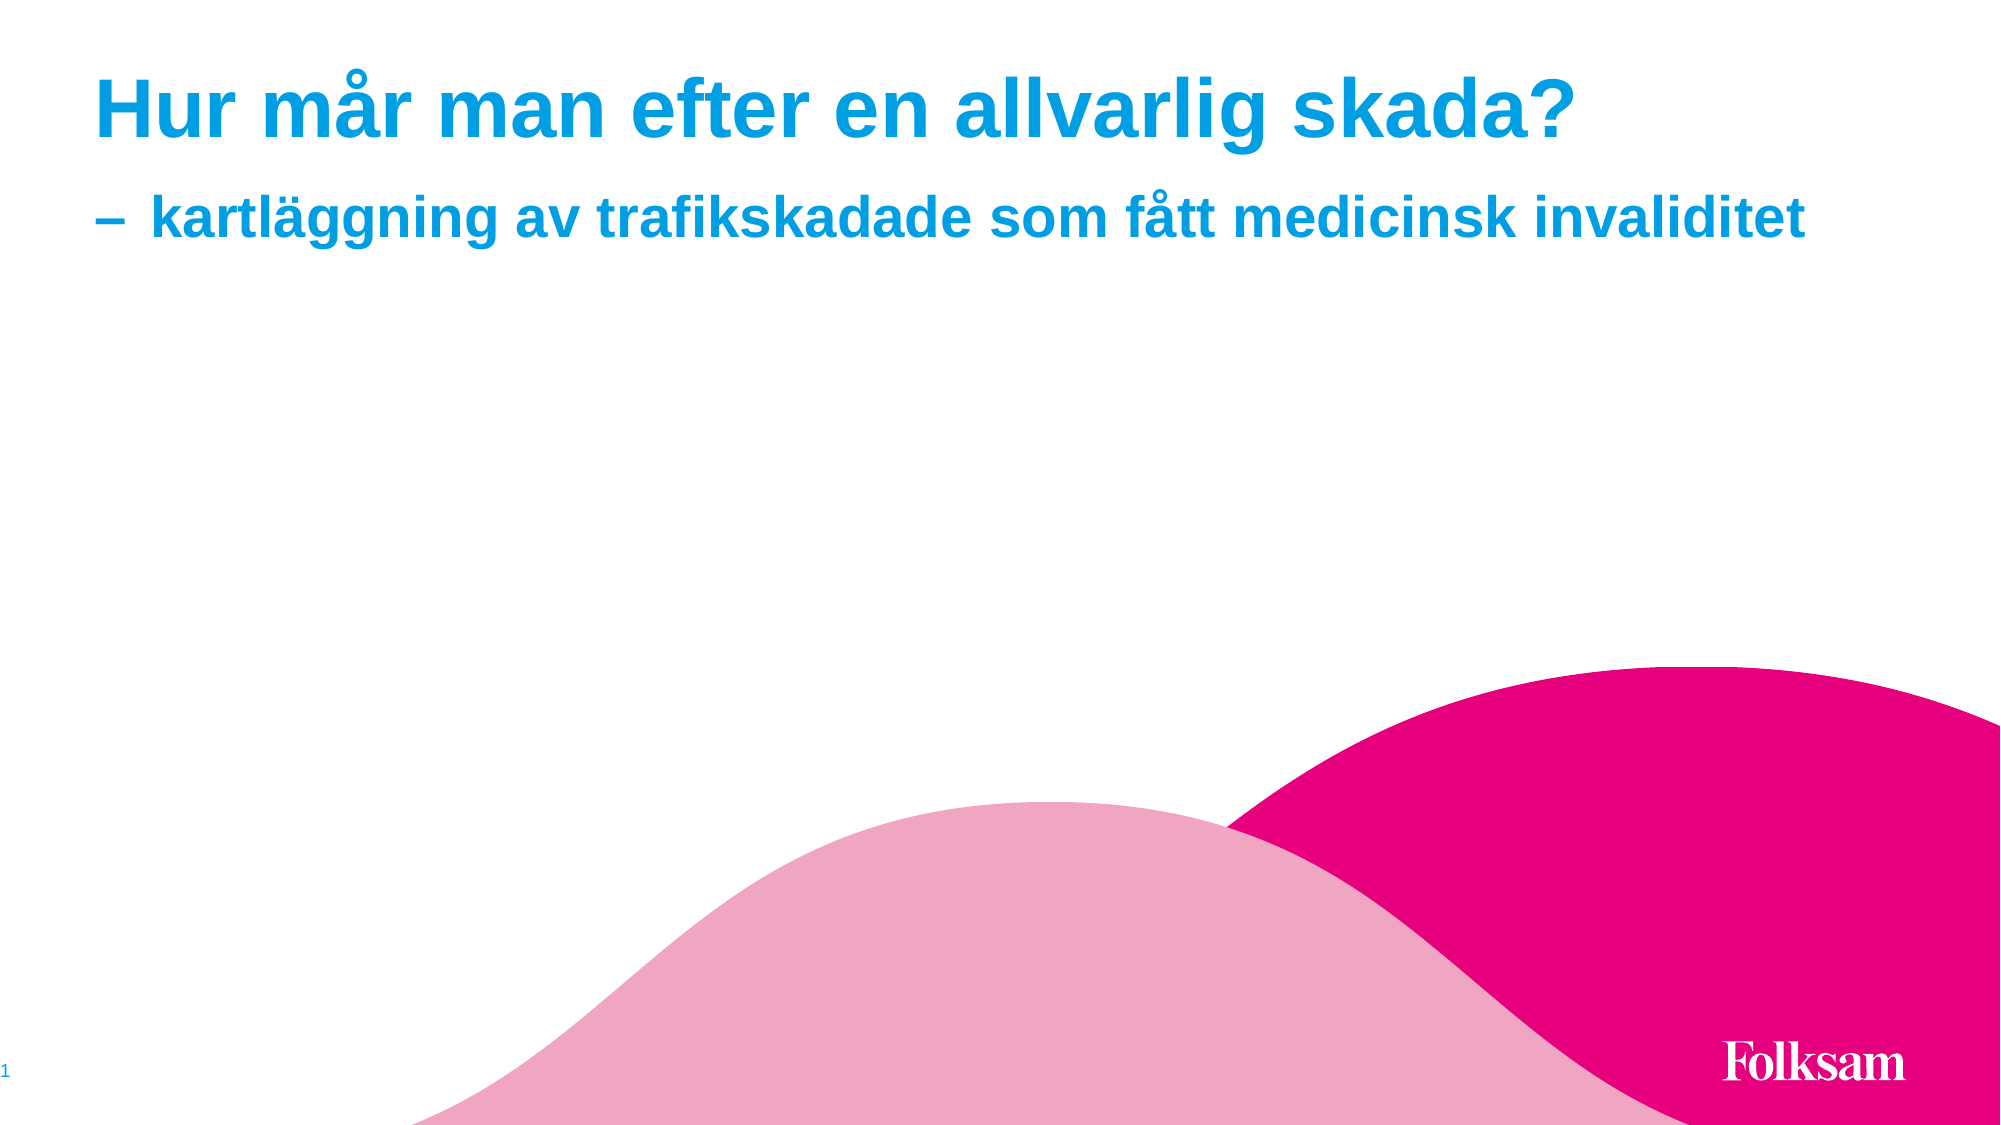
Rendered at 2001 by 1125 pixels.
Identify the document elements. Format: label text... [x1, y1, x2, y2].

slide_number 1 [0, 1041, 87, 1081]
title Hur mår man efter en allvarlig skada? – kartläggning av trafikskadade som fått medicinsk invaliditet [94, 54, 1906, 303]
